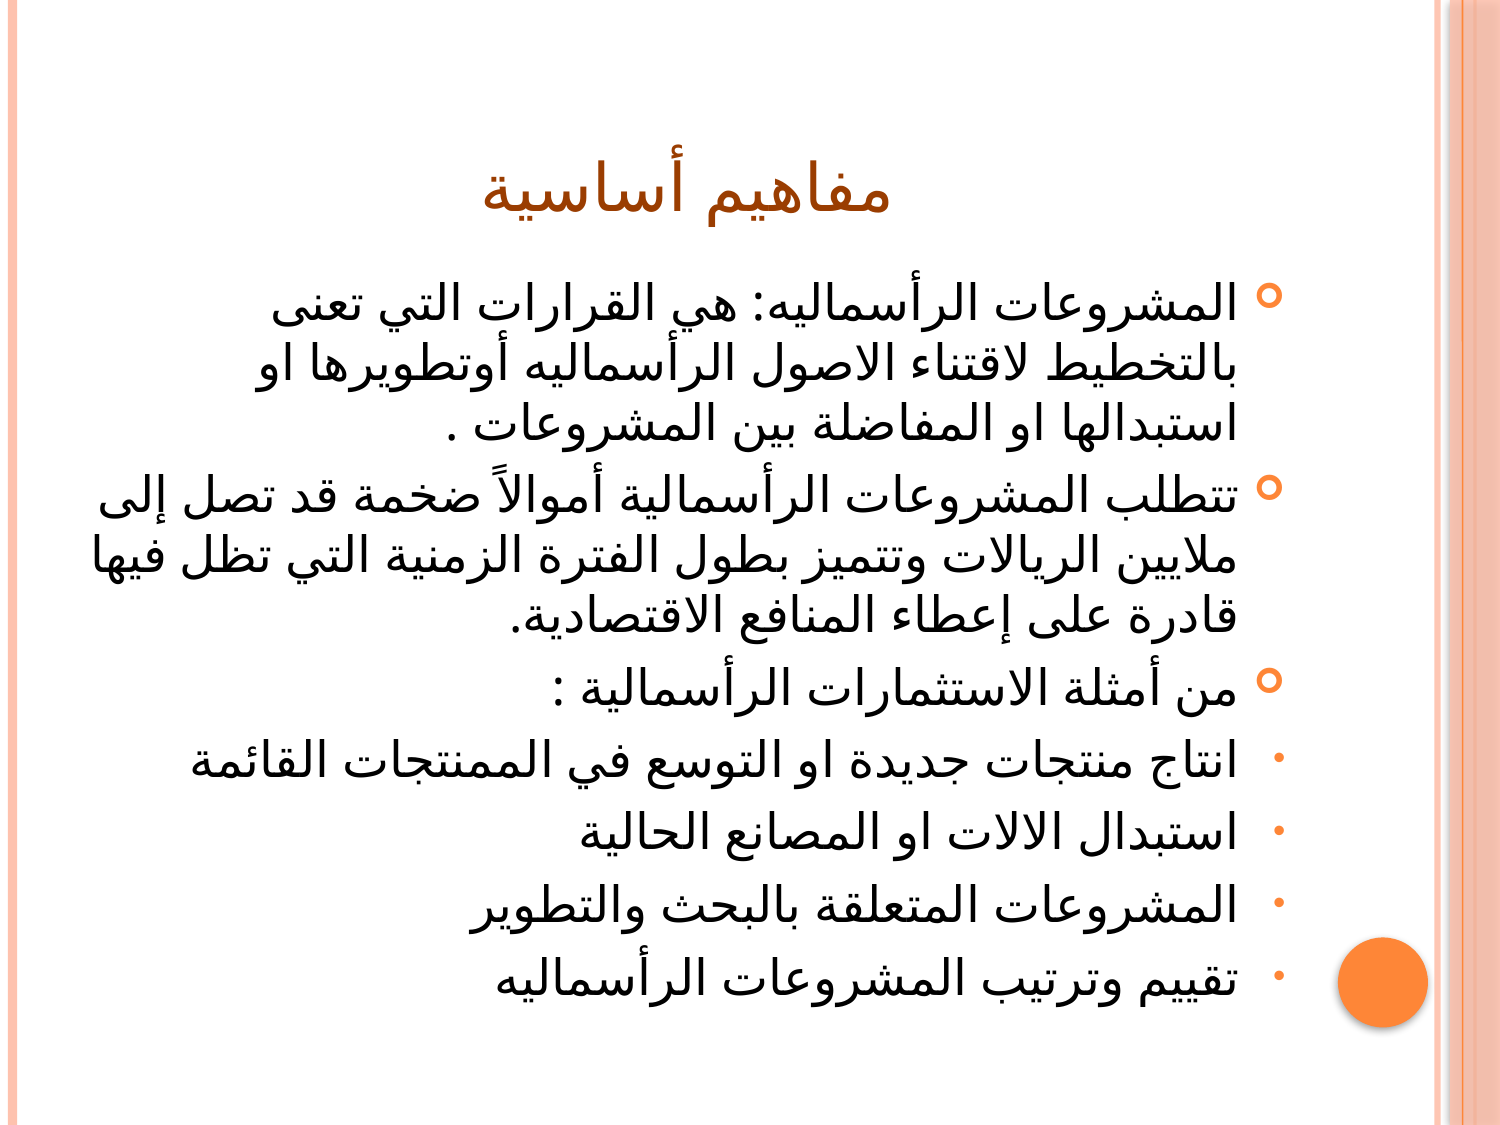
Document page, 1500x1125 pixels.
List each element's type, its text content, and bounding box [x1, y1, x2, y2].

list المشروعات الرأسماليه: هي القرارات التي تعنى بالتخطيط لاقتناء الاصول الرأسماليه أوتطويرها او استبدالها او المفاضلة بين المشروعات . تتطلب المشروعات الرأسمالية أموالاً ضخمة قد تصل إلى ملايين الريالات وتتميز بطول الفترة الزمنية التي تظل فيها قادرة على إعطاء المنافع الاقتصادية. من أمثلة الاستثمارات الرأسمالية : انتاج منتجات جديدة او التوسع في الممنتجات القائمة استبدال الالات او المصانع الحالية المشروعات المتعلقة بالبحث والتطوير تقييم وترتيب المشروعات الرأسماليه [75, 262, 1300, 1062]
title مفاهيم أساسية [75, 45, 1300, 233]
